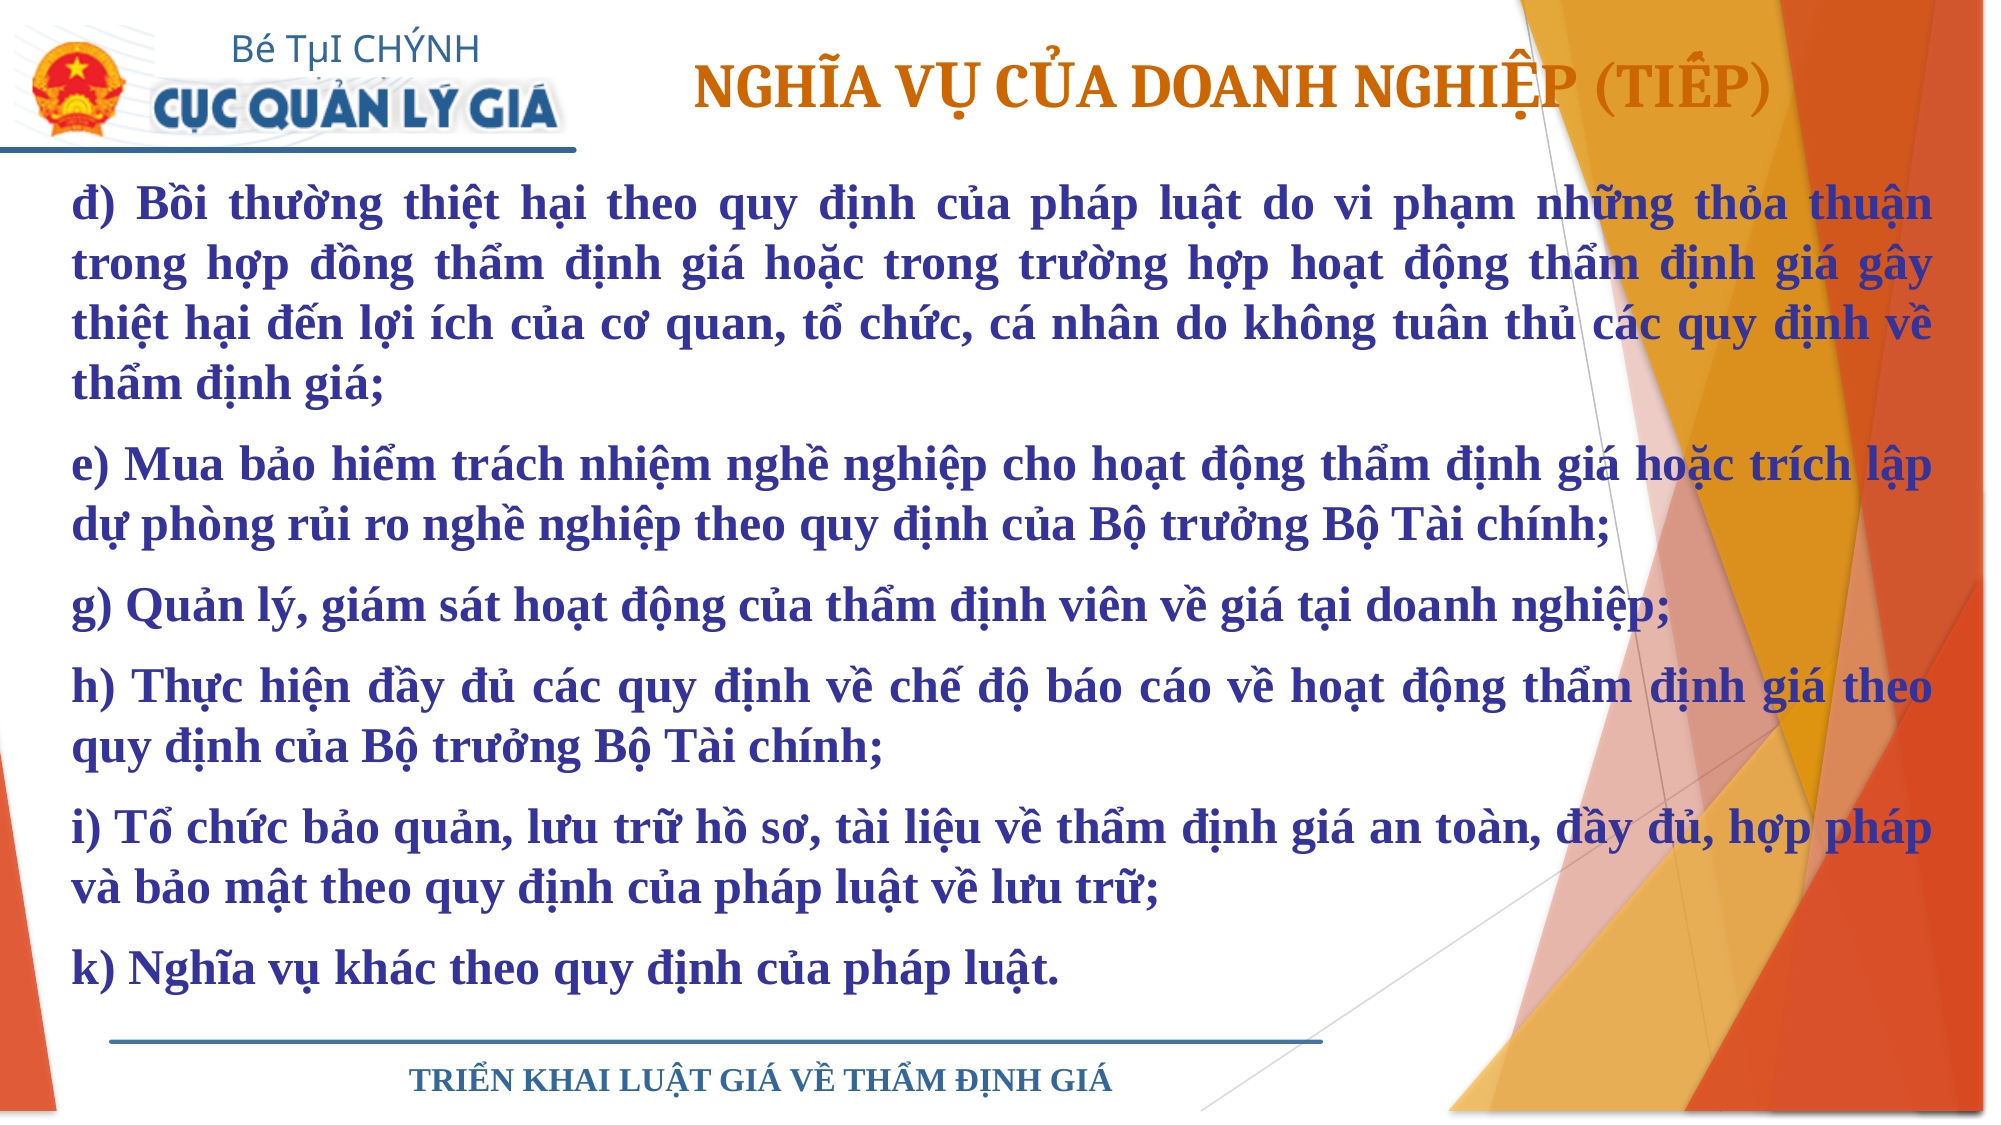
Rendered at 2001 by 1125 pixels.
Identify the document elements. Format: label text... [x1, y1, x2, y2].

list đ) Bồi thường thiệt hại theo quy định của pháp luật do vi phạm những thỏa thuận trong hợp đồng thẩm định giá hoặc trong trường hợp hoạt động thẩm định giá gây thiệt hại đến lợi ích của cơ quan, tổ chức, cá nhân do không tuân thủ các quy định về thẩm định giá; e) Mua bảo hiểm trách nhiệm nghề nghiệp cho hoạt động thẩm định giá hoặc trích lập dự phòng rủi ro nghề nghiệp theo quy định của Bộ trưởng Bộ Tài chính; g) Quản lý, giám sát hoạt động của thẩm định viên về giá tại doanh nghiệp; h) Thực hiện đầy đủ các quy định về chế độ báo cáo về hoạt động thẩm định giá theo quy định của Bộ trưởng Bộ Tài chính; i) Tổ chức bảo quản, lưu trữ hồ sơ, tài liệu về thẩm định giá an toàn, đầy đủ, hợp pháp và bảo mật theo quy định của pháp luật về lưu trữ; k) Nghĩa vụ khác theo quy định của pháp luật. [56, 162, 1950, 992]
picture [14, 25, 574, 147]
text_box NGHĨA VỤ CỦA DOANH NGHIỆP (TIẾP) [684, 40, 1785, 200]
